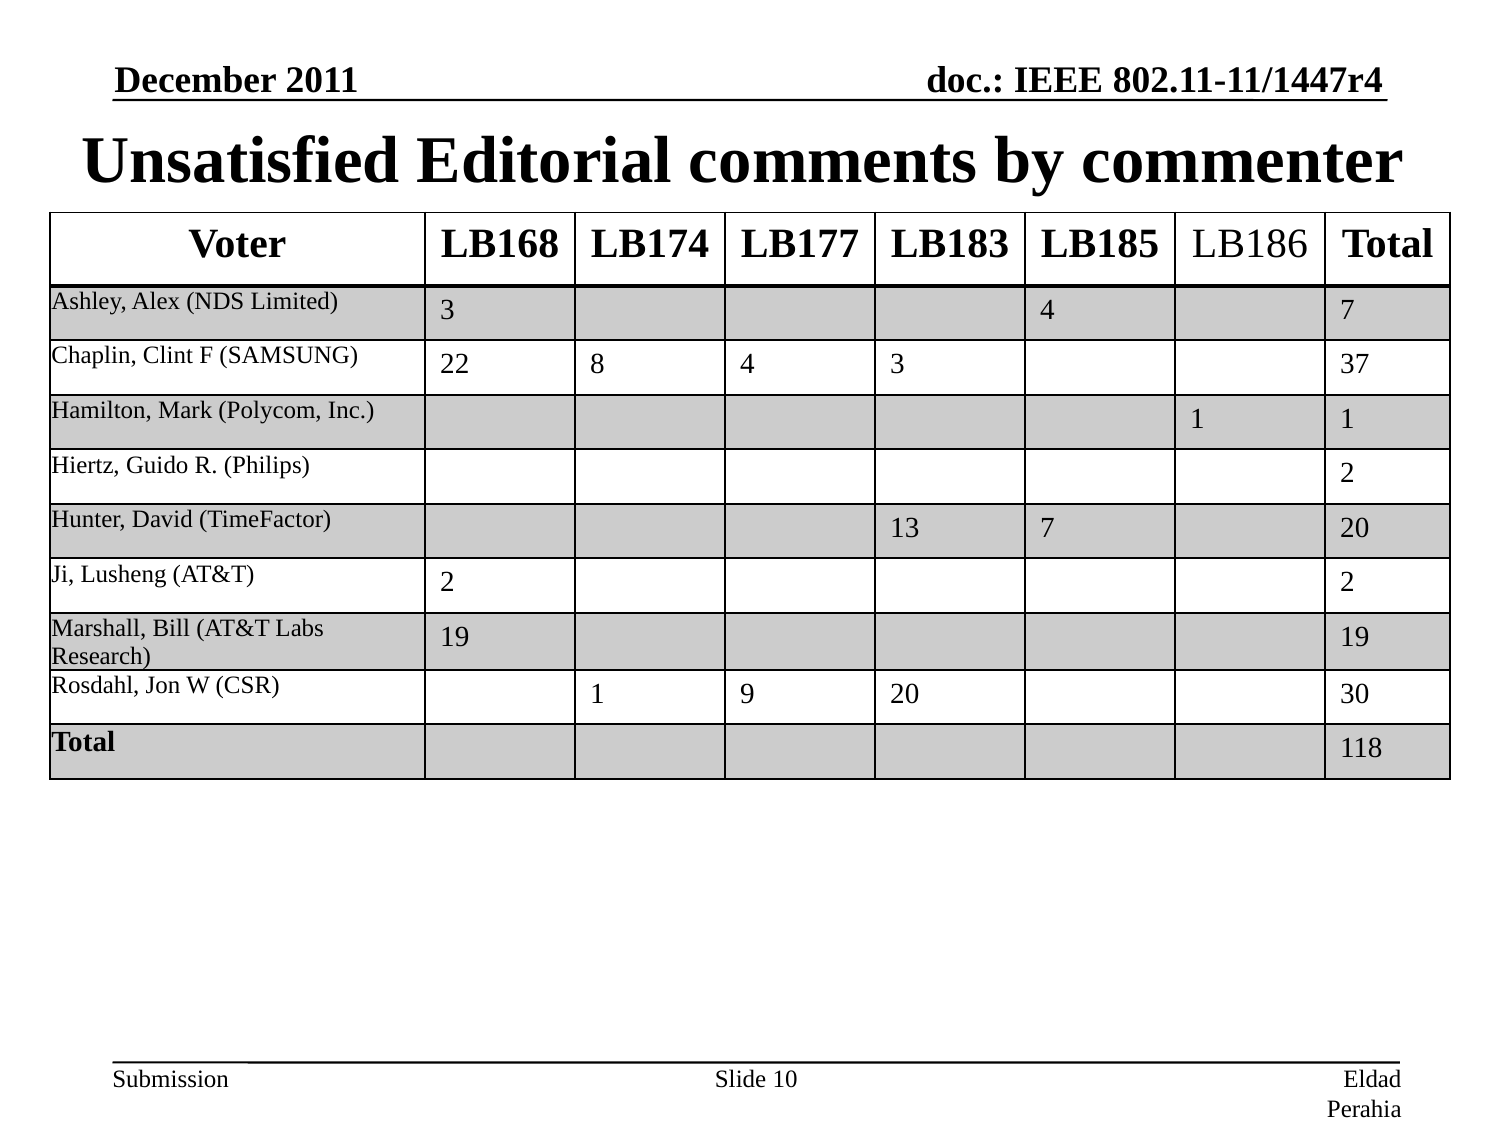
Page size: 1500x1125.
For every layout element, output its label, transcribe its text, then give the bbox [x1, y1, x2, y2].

table_cell [1026, 614, 1174, 669]
table_cell Chaplin, Clint F (SAMSUNG) [51, 341, 424, 394]
table_cell 2 [1326, 450, 1449, 503]
table_cell Ji, Lusheng (AT&T) [51, 559, 424, 612]
footer Eldad Perahia, Intel Corporation [1324, 1061, 1402, 1093]
table_cell 1 [1176, 396, 1324, 448]
table_cell [1026, 671, 1174, 723]
table_header LB183 [876, 213, 1024, 284]
table_cell 37 [1326, 341, 1449, 394]
table_header LB168 [426, 213, 574, 284]
table_cell 19 [426, 614, 574, 669]
table_cell 19 [1326, 614, 1449, 669]
table_header LB177 [726, 213, 874, 284]
table_cell [1176, 671, 1324, 723]
table_cell [1176, 341, 1324, 394]
table_cell 1 [1326, 396, 1449, 448]
table_cell 13 [876, 505, 1024, 557]
table_cell [426, 725, 574, 778]
table_cell Total [51, 725, 424, 778]
table_cell [1176, 559, 1324, 612]
table_cell 118 [1326, 725, 1449, 778]
table_header LB174 [576, 213, 724, 284]
table_cell 2 [1326, 559, 1449, 612]
table_cell 9 [726, 671, 874, 723]
table_cell 3 [876, 341, 1024, 394]
table_cell [576, 450, 724, 503]
table_cell [726, 725, 874, 778]
table_cell [726, 559, 874, 612]
table_header LB186 [1176, 213, 1324, 284]
table_cell [726, 450, 874, 503]
table_cell [726, 288, 874, 339]
table_cell Hunter, David (TimeFactor) [51, 505, 424, 557]
table_cell 7 [1326, 288, 1449, 339]
table_cell 30 [1326, 671, 1449, 723]
table_cell [426, 671, 574, 723]
table_cell [1026, 341, 1174, 394]
table_cell [876, 725, 1024, 778]
table_cell [1026, 559, 1174, 612]
table_cell [1176, 505, 1324, 557]
table_cell Hiertz, Guido R. (Philips) [51, 450, 424, 503]
title Unsatisfied Editorial comments by commenter [62, 112, 1426, 201]
table_cell [726, 396, 874, 448]
table_cell [576, 505, 724, 557]
table_cell [426, 450, 574, 503]
table_cell 1 [576, 671, 724, 723]
table_cell Marshall, Bill (AT&T Labs Research) [51, 614, 424, 669]
table_cell [576, 559, 724, 612]
table_cell [726, 505, 874, 557]
table_cell 4 [1026, 288, 1174, 339]
table_cell 2 [426, 559, 574, 612]
table_cell [876, 450, 1024, 503]
table_cell [576, 614, 724, 669]
table_cell [1176, 288, 1324, 339]
table_cell Hamilton, Mark (Polycom, Inc.) [51, 396, 424, 448]
table_cell [426, 396, 574, 448]
table_cell 22 [426, 341, 574, 394]
table_header Total [1326, 213, 1449, 284]
table_cell 3 [426, 288, 574, 339]
table_cell 7 [1026, 505, 1174, 557]
table_cell 20 [876, 671, 1024, 723]
table_cell [1176, 725, 1324, 778]
table_cell [876, 396, 1024, 448]
table_cell Ashley, Alex (NDS Limited) [51, 288, 424, 339]
table_cell [876, 288, 1024, 339]
table_cell 20 [1326, 505, 1449, 557]
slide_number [114, 54, 362, 101]
table_cell [876, 614, 1024, 669]
table_cell [426, 505, 574, 557]
table_cell [1026, 396, 1174, 448]
table_cell [726, 614, 874, 669]
table_cell [876, 559, 1024, 612]
table_cell [1176, 614, 1324, 669]
table_cell 8 [576, 341, 724, 394]
table_cell [576, 288, 724, 339]
table_cell [1176, 450, 1324, 503]
table_cell [576, 396, 724, 448]
table_cell [1026, 725, 1174, 778]
table_header LB185 [1026, 213, 1174, 284]
table_cell [576, 725, 724, 778]
table_header Voter [51, 213, 424, 284]
slide_number Slide 10 [712, 1061, 800, 1093]
table_cell Rosdahl, Jon W (CSR) [51, 671, 424, 723]
table_cell 4 [726, 341, 874, 394]
table_cell [1026, 450, 1174, 503]
